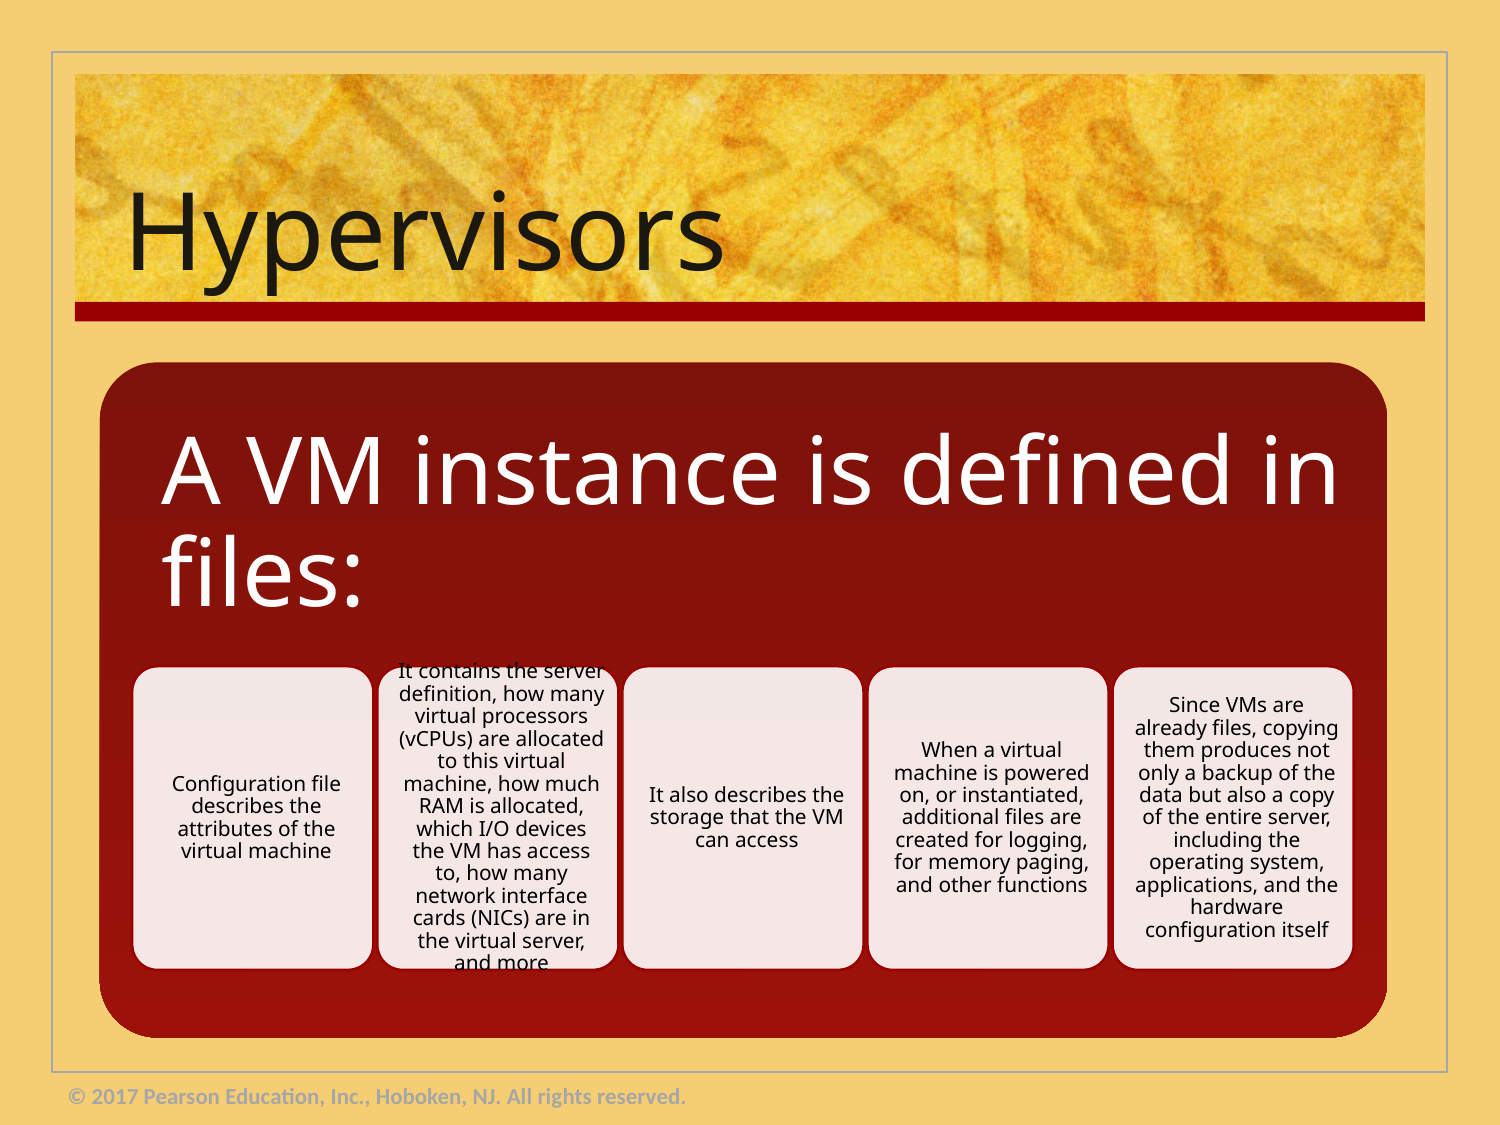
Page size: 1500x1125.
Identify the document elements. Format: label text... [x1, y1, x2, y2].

footer © 2017 Pearson Education, Inc., Hoboken, NJ. All rights reserved. [52, 1065, 1088, 1125]
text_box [99, 361, 1389, 1039]
picture [75, 74, 1425, 301]
title Hypervisors [108, 74, 1392, 292]
